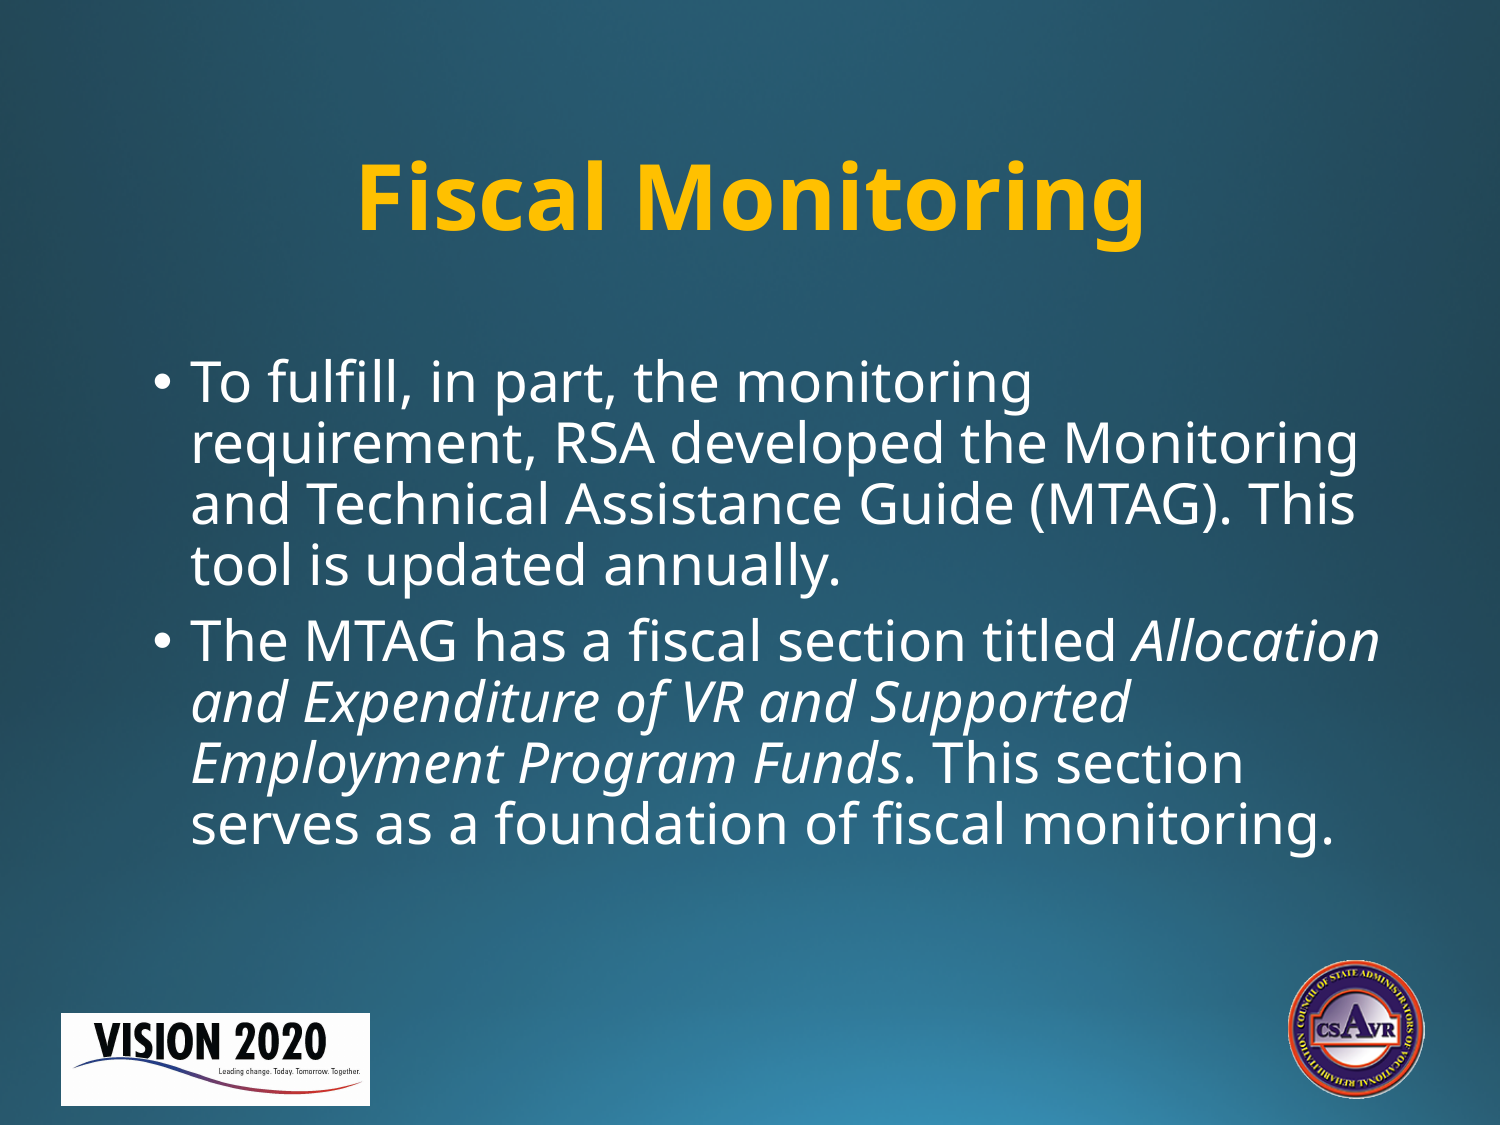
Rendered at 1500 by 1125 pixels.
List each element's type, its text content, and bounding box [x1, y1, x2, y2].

picture [1285, 957, 1425, 1099]
list To fulfill, in part, the monitoring requirement, RSA developed the Monitoring and Technical Assistance Guide (MTAG). This tool is updated annually. The MTAG has a fiscal section titled Allocation and Expenditure of VR and Supported Employment Program Funds. This section serves as a foundation of fiscal monitoring. [137, 346, 1401, 919]
picture [61, 1013, 370, 1106]
title Fiscal Monitoring [105, 91, 1399, 309]
